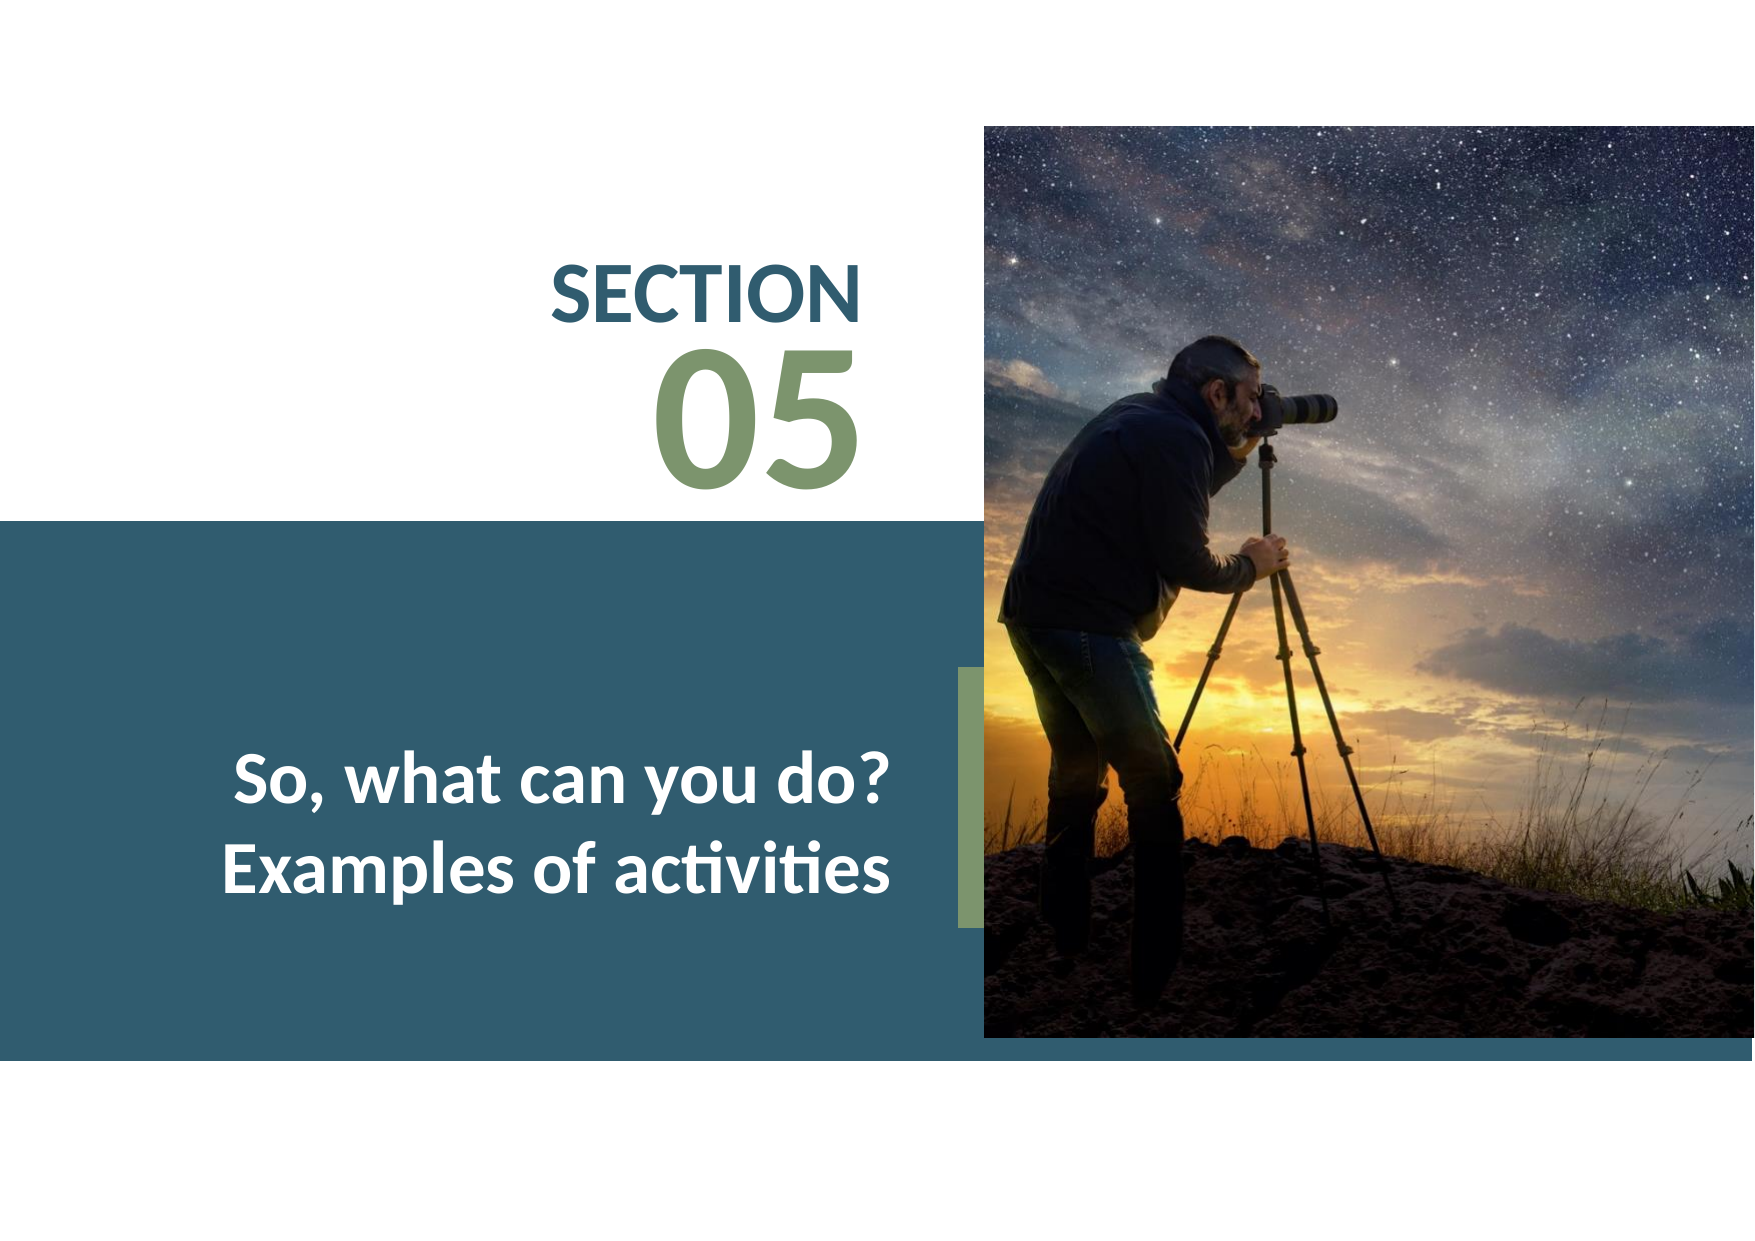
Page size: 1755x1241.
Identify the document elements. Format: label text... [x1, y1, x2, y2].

list So, what can you do? Examples of activities [97, 721, 906, 904]
picture [984, 126, 1755, 1038]
list 05 [265, 270, 882, 379]
list SECTION [265, 228, 878, 356]
